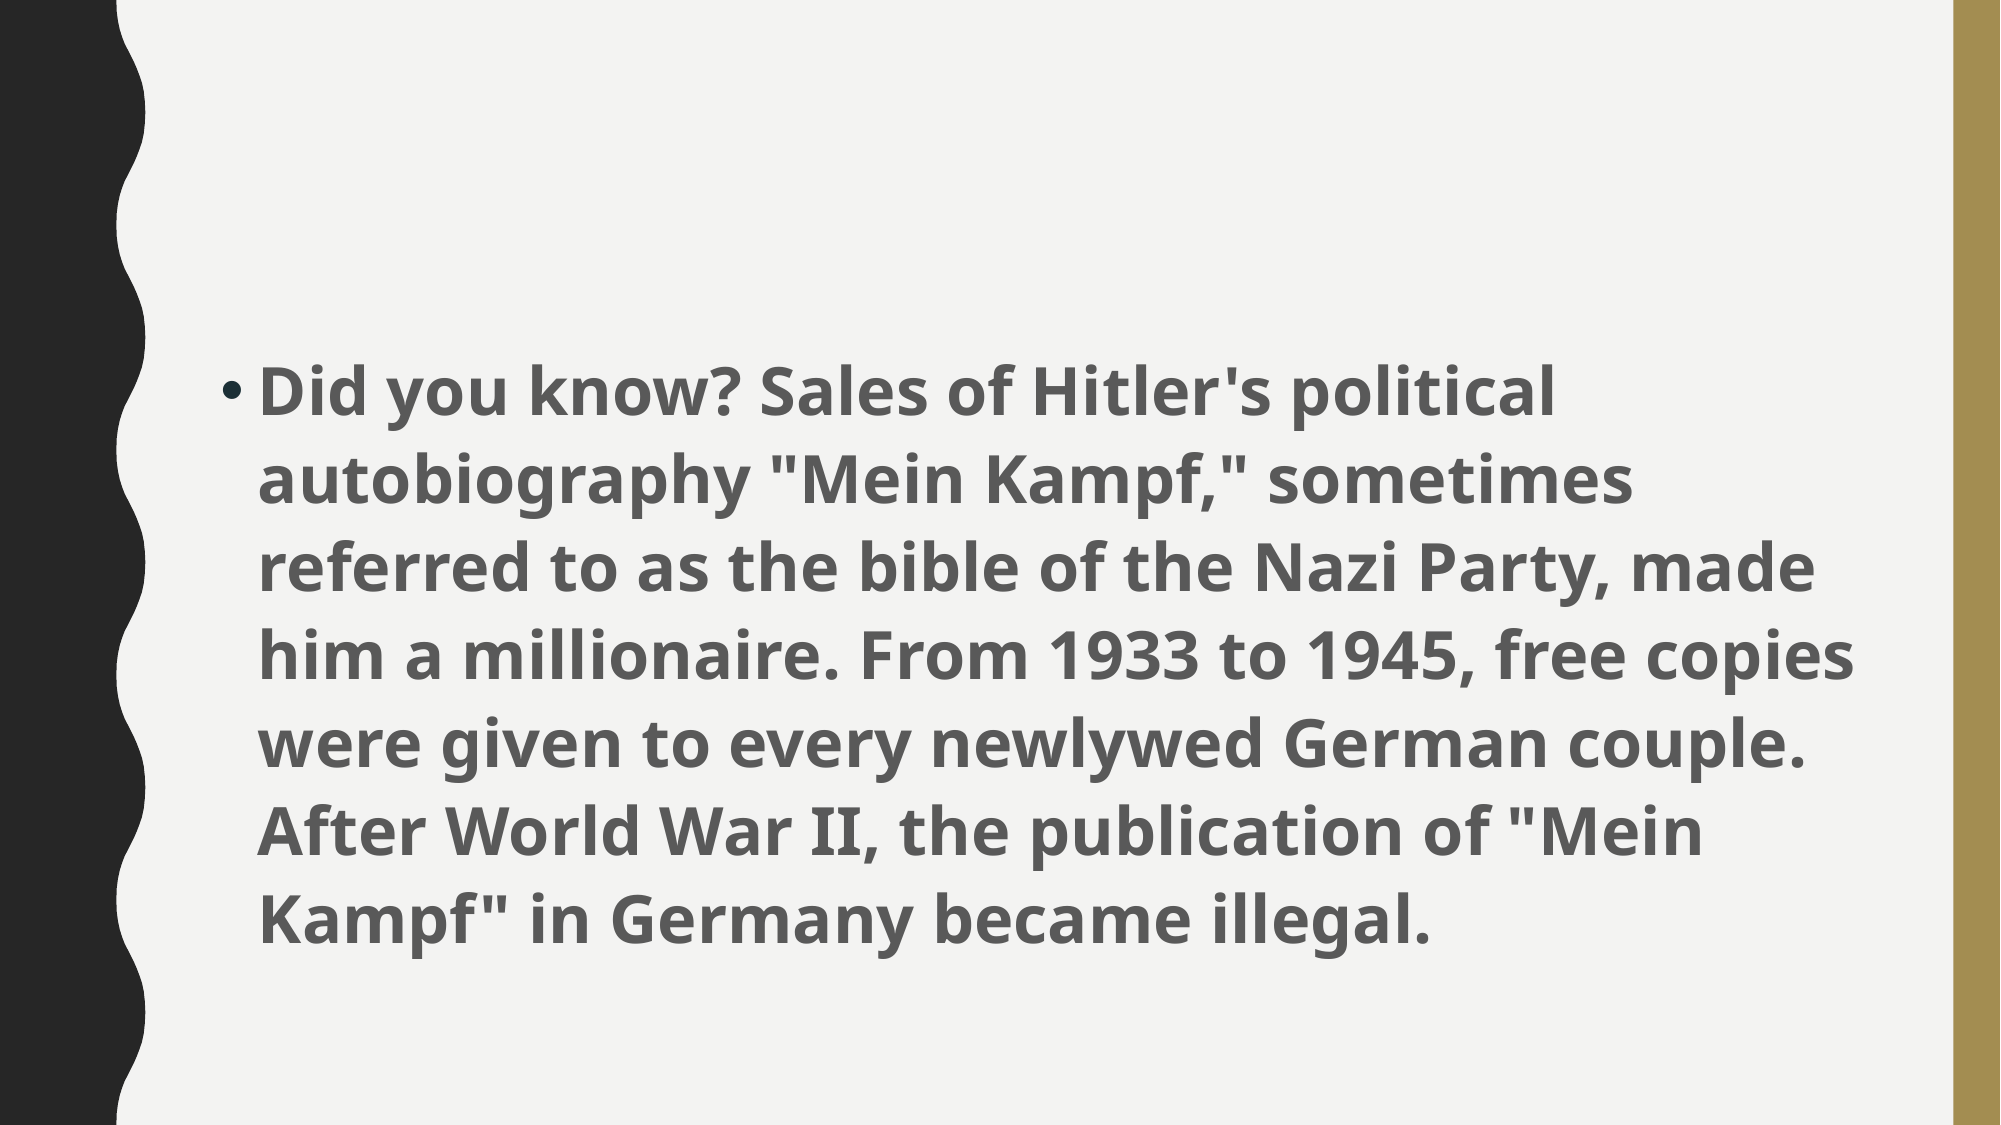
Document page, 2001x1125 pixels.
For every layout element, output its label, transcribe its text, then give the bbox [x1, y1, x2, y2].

list Did you know? Sales of Hitler's political autobiography "Mein Kampf," sometimes referred to as the bible of the Nazi Party, made him a millionaire. From 1933 to 1945, free copies were given to every newlywed German couple. After World War II, the publication of "Mein Kampf" in Germany became illegal. [205, 239, 1875, 965]
